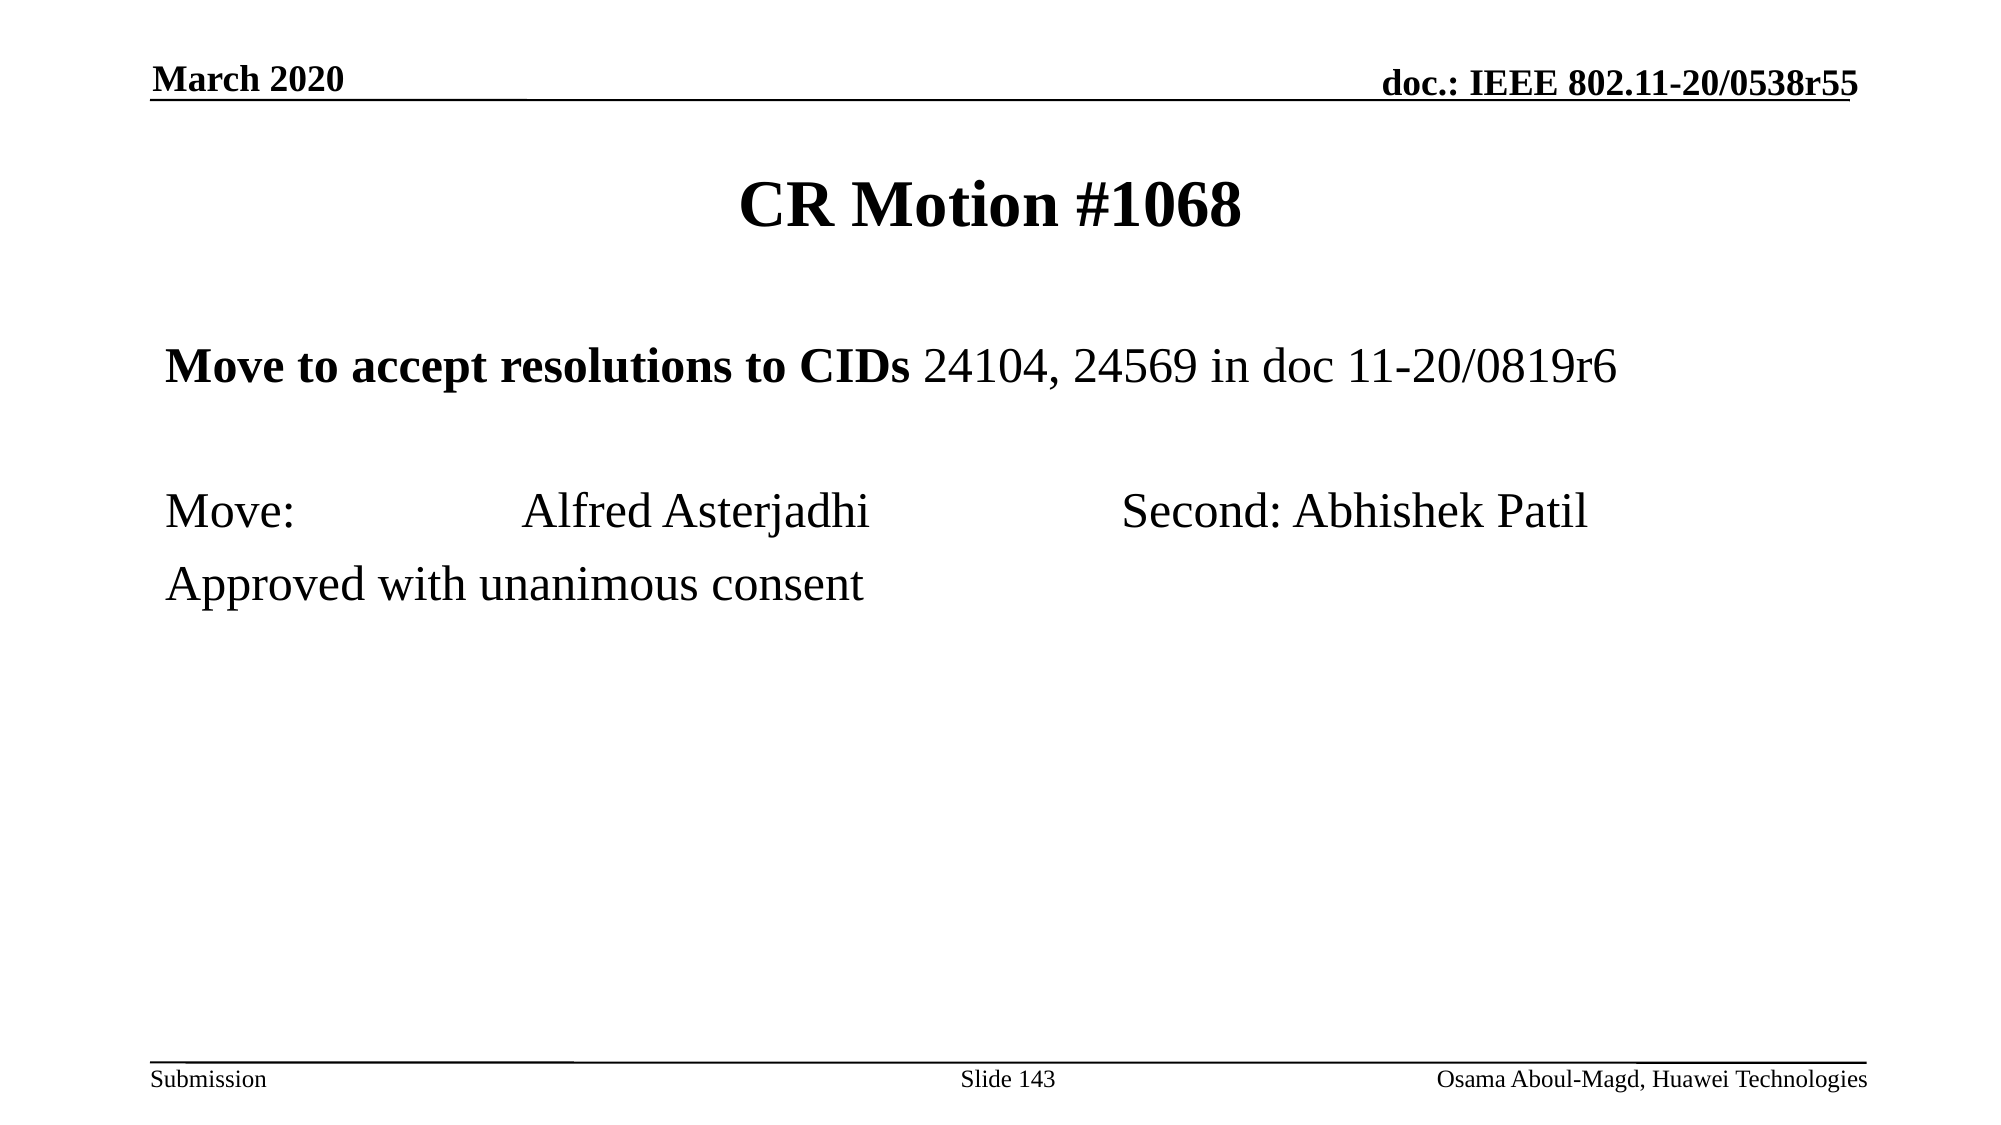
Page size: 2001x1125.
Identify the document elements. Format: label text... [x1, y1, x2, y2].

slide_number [152, 54, 563, 100]
slide_number Slide 143 [950, 1061, 1067, 1123]
list Move to accept resolutions to CIDs 24104, 24569 in doc 11-20/0819r6 Move: Alfred Asterjadhi Second: Abhishek Patil Approved with unanimous consent [149, 324, 1850, 1000]
title CR Motion #1068 [149, 112, 1850, 288]
footer Osama Aboul-Magd, Huawei Technologies [1171, 1061, 1869, 1093]
